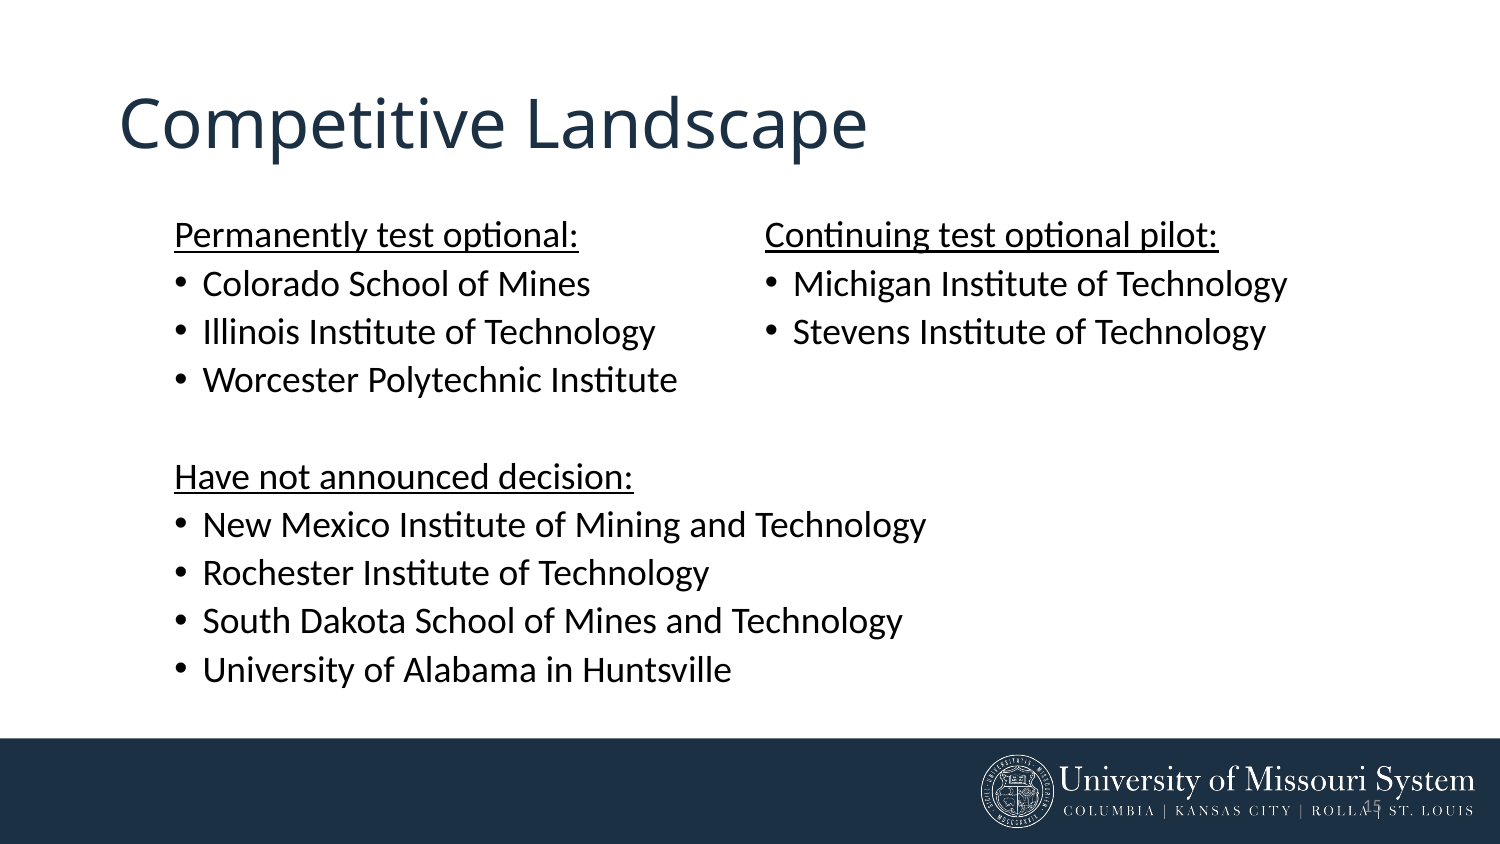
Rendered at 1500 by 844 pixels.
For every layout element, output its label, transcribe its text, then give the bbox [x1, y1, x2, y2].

title Competitive Landscape [103, 44, 1397, 207]
list Permanently test optional: Colorado School of Mines Illinois Institute of Technology Worcester Polytechnic Institute Have not announced decision: New Mexico Institute of Mining and Technology Rochester Institute of Technology South Dakota School of Mines and Technology University of Alabama in Huntsville [103, 207, 1397, 744]
picture [975, 749, 1483, 833]
slide_number 15 [1059, 782, 1397, 827]
text_box Continuing test optional pilot: Michigan Institute of Technology Stevens Institute of Technology [693, 207, 1460, 394]
